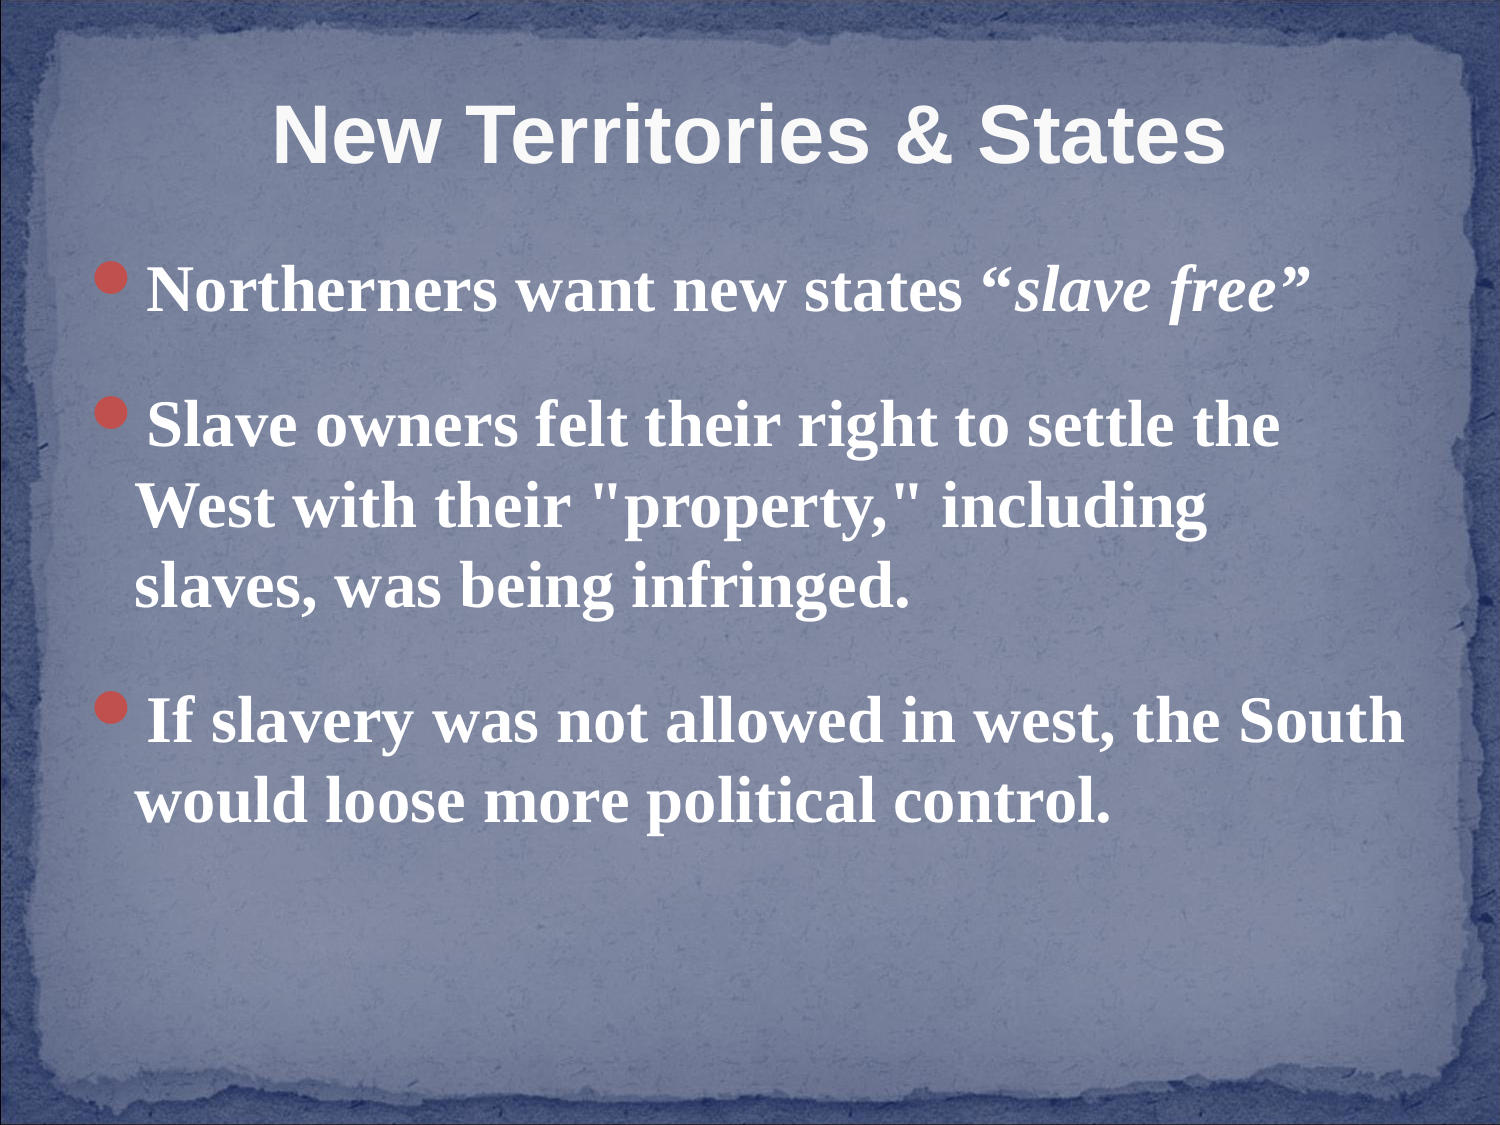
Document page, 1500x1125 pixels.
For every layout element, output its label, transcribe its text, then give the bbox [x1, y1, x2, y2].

list Northerners want new states “slave free” Slave owners felt their right to settle the West with their "property," including slaves, was being infringed. If slavery was not allowed in west, the South would loose more political control. [75, 237, 1425, 1005]
title New Territories & States [75, 74, 1425, 188]
picture [0, 0, 1500, 1125]
